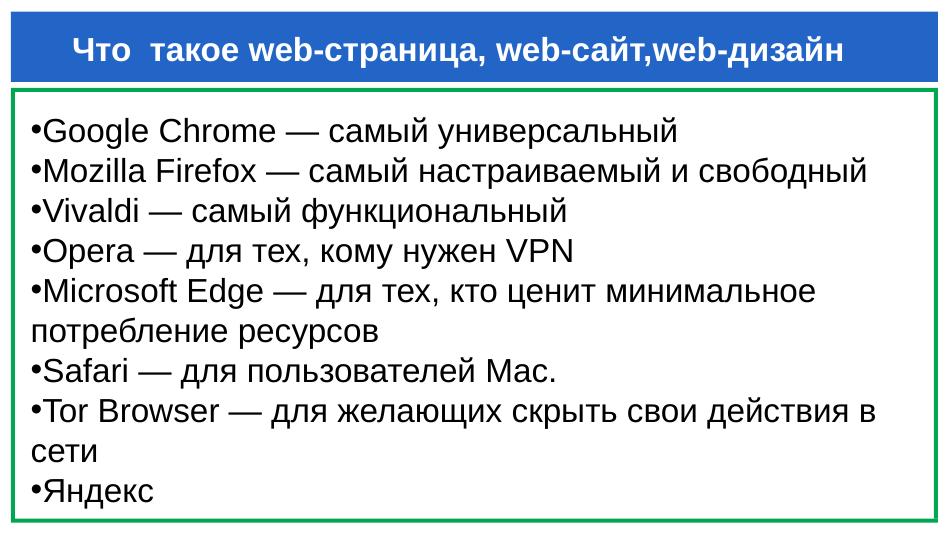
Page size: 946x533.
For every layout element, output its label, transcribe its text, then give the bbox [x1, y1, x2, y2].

title Что такое web-страница, web-сайт,web-дизайн [15, 20, 919, 65]
text_box Google Chrome — самый универсальный Mozilla Firefox — самый настраиваемый и свободный Vivaldi — самый функциональный Opera — для тех, кому нужен VPN Microsoft Edge — для тех, кто ценит минимальное потребление ресурсов Safari — для пользователей Mac. Tor Browser — для желающих скрыть свои действия в сети Яндекс [15, 102, 930, 516]
